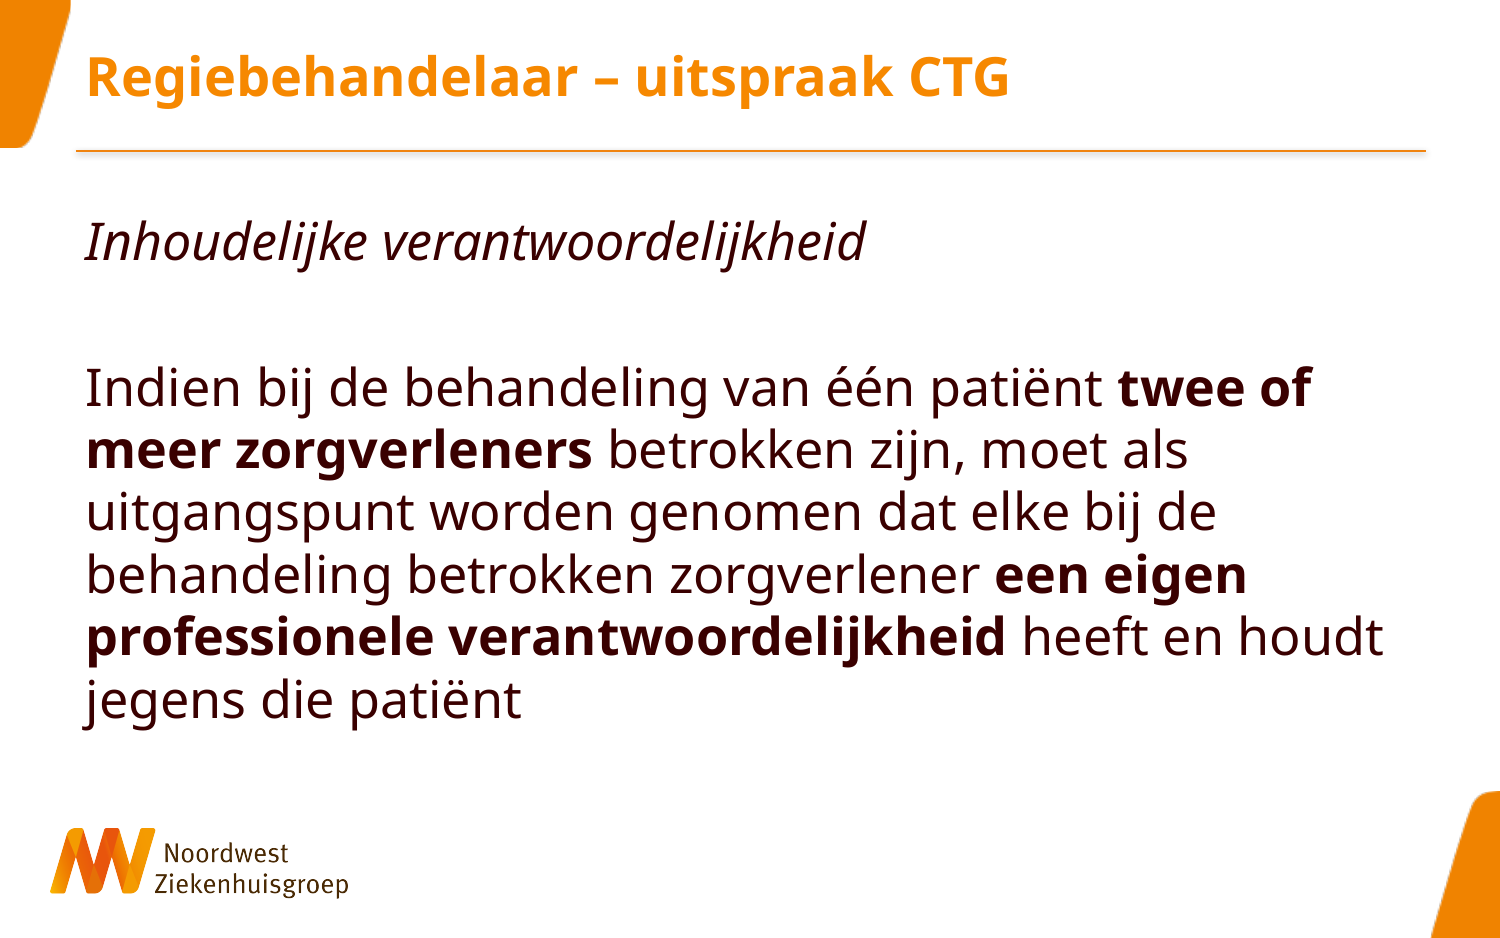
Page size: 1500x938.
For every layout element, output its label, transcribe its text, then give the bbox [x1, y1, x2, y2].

title Regiebehandelaar – uitspraak CTG [70, 0, 1425, 148]
picture [50, 828, 348, 899]
list Inhoudelijke verantwoordelijkheid Indien bij de behandeling van één patiënt twee of meer zorgverleners betrokken zijn, moet als uitgangspunt worden genomen dat elke bij de behandeling betrokken zorgverlener een eigen professionele verantwoordelijkheid heeft en houdt jegens die patiënt [70, 200, 1426, 812]
